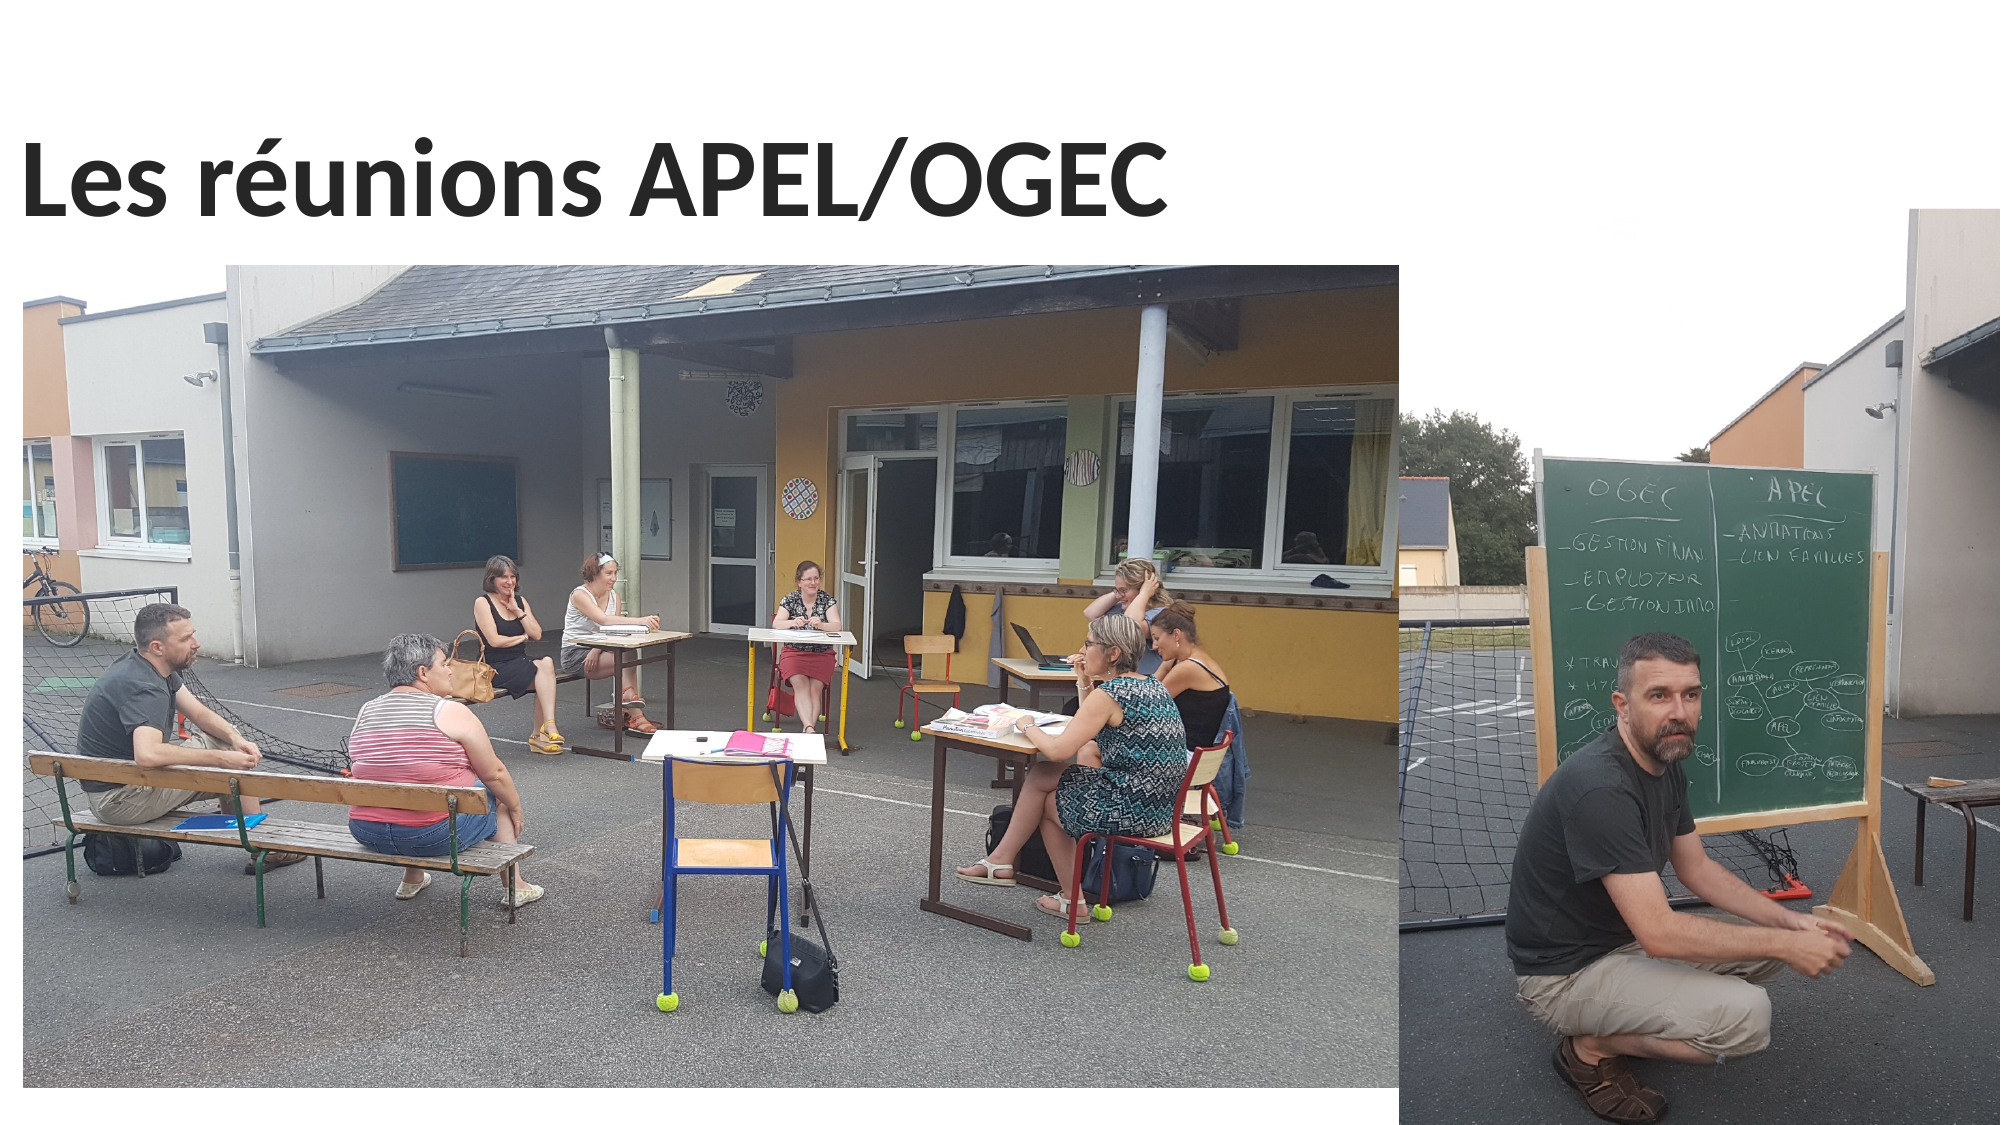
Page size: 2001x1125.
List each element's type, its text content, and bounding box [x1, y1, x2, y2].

text_box Les réunions APEL/OGEC [5, 96, 1186, 247]
picture [23, 210, 2000, 1125]
